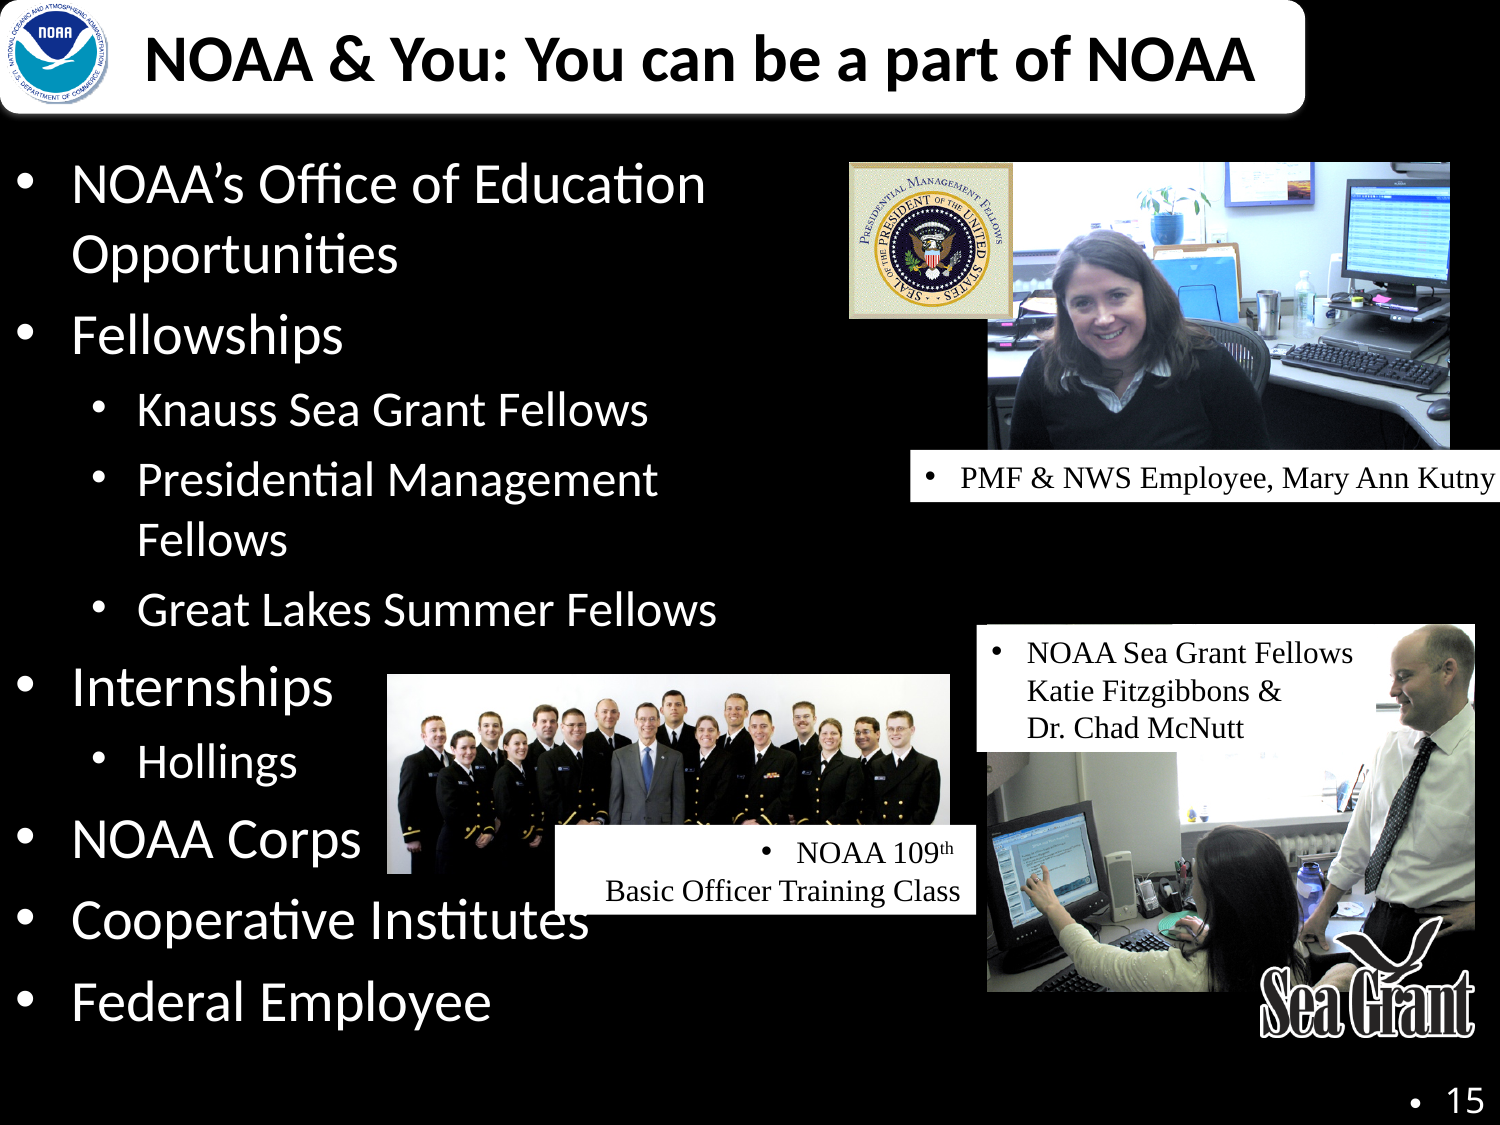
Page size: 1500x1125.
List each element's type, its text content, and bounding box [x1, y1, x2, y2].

picture [5, 1, 106, 103]
text_box NOAA 109th Basic Officer Training Class [554, 824, 977, 915]
text_box NOAA Sea Grant Fellows Katie Fitzgibbons & Dr. Chad McNutt [976, 624, 986, 752]
text_box [6, 0, 1306, 115]
picture [849, 162, 1451, 488]
text_box PMF & NWS Employee, Mary Ann Kutny [910, 449, 1500, 503]
text_box 15 [1149, 1087, 1500, 1125]
picture [387, 674, 951, 874]
text_box NOAA & You: You can be a part of NOAA [130, 7, 1273, 102]
picture [987, 624, 1476, 1038]
list NOAA’s Office of Education Opportunities Fellowships Knauss Sea Grant Fellows Presidential Management Fellows Great Lakes Summer Fellows Internships Hollings NOAA Corps Cooperative Institutes Federal Employee [0, 137, 822, 1063]
